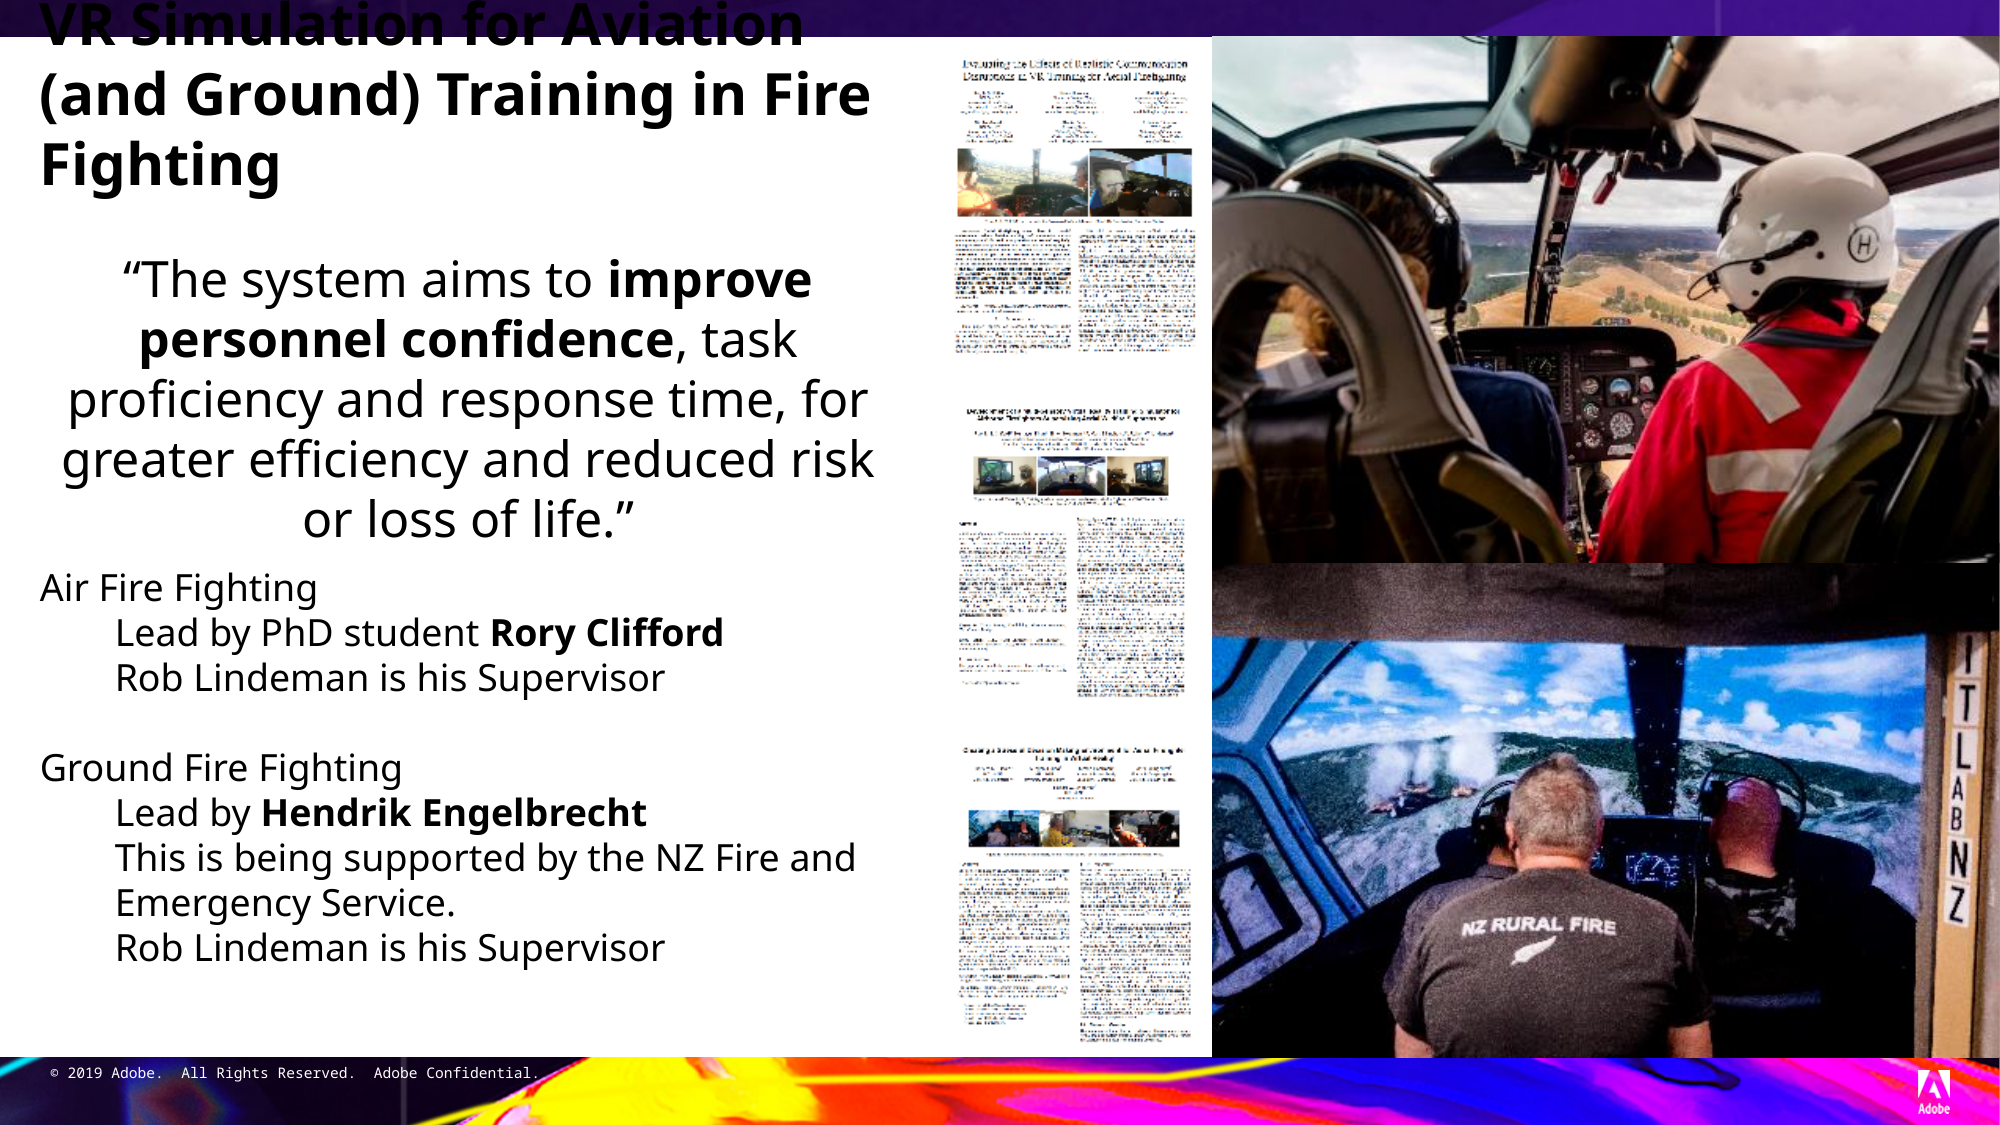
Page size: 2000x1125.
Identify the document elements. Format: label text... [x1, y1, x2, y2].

picture [0, 1057, 2000, 1125]
picture [933, 721, 1209, 1055]
text_box Air Fire Fighting Lead by PhD student Rory Clifford Rob Lindeman is his Supervisor Ground Fire Fighting Lead by Hendrik Engelbrecht This is being supported by the NZ Fire and Emergency Service. Rob Lindeman is his Supervisor [23, 511, 902, 1025]
picture [939, 38, 1211, 388]
text_box VR Simulation for Aviation (and Ground) Training in Fire Fighting “The system aims to improve personnel confidence, task proficiency and response time, for greater efficiency and reduced risk or loss of life.” [23, 23, 914, 511]
picture [936, 386, 1209, 716]
picture [0, 0, 2000, 563]
picture [1212, 568, 2000, 1058]
